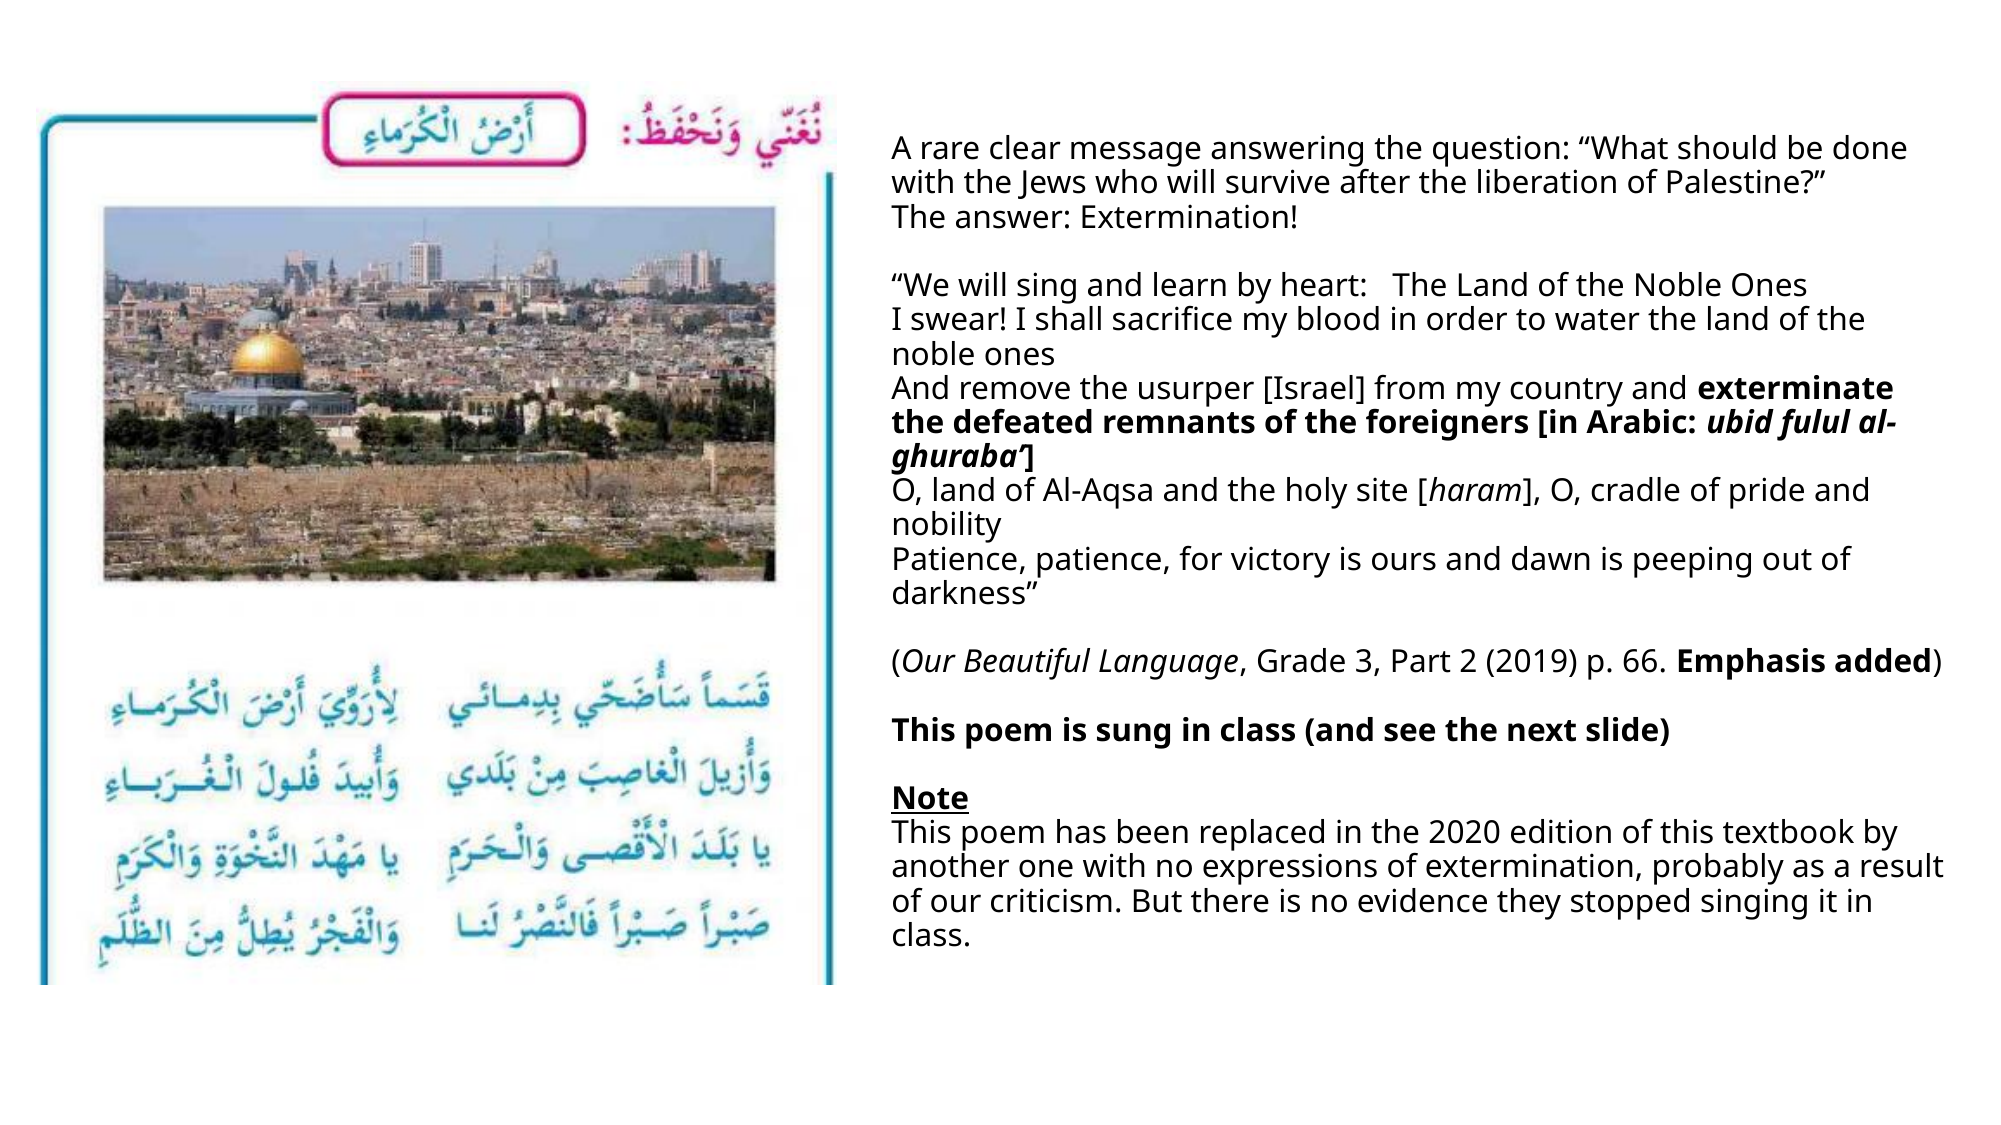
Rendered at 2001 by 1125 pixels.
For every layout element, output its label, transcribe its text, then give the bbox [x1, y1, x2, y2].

title A rare clear message answering the question: “What should be done with the Jews who will survive after the liberation of Palestine?” The answer: Extermination! “We will sing and learn by heart: The Land of the Noble Ones I swear! I shall sacrifice my blood in order to water the land of the noble ones And remove the usurper [Israel] from my country and exterminate the defeated remnants of the foreigners [in Arabic: ubid fulul al-ghuraba’] O, land of Al-Aqsa and the holy site [haram], O, cradle of pride and nobility Patience, patience, for victory is ours and dawn is peeping out of darkness” (Our Beautiful Language, Grade 3, Part 2 (2019) p. 66. Emphasis added) This poem is sung in class (and see the next slide) Note This poem has been replaced in the 2020 edition of this textbook by another one with no expressions of extermination, probably as a result of our criticism. But there is no evidence they stopped singing it in class. [876, 21, 1964, 1103]
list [36, 81, 837, 985]
